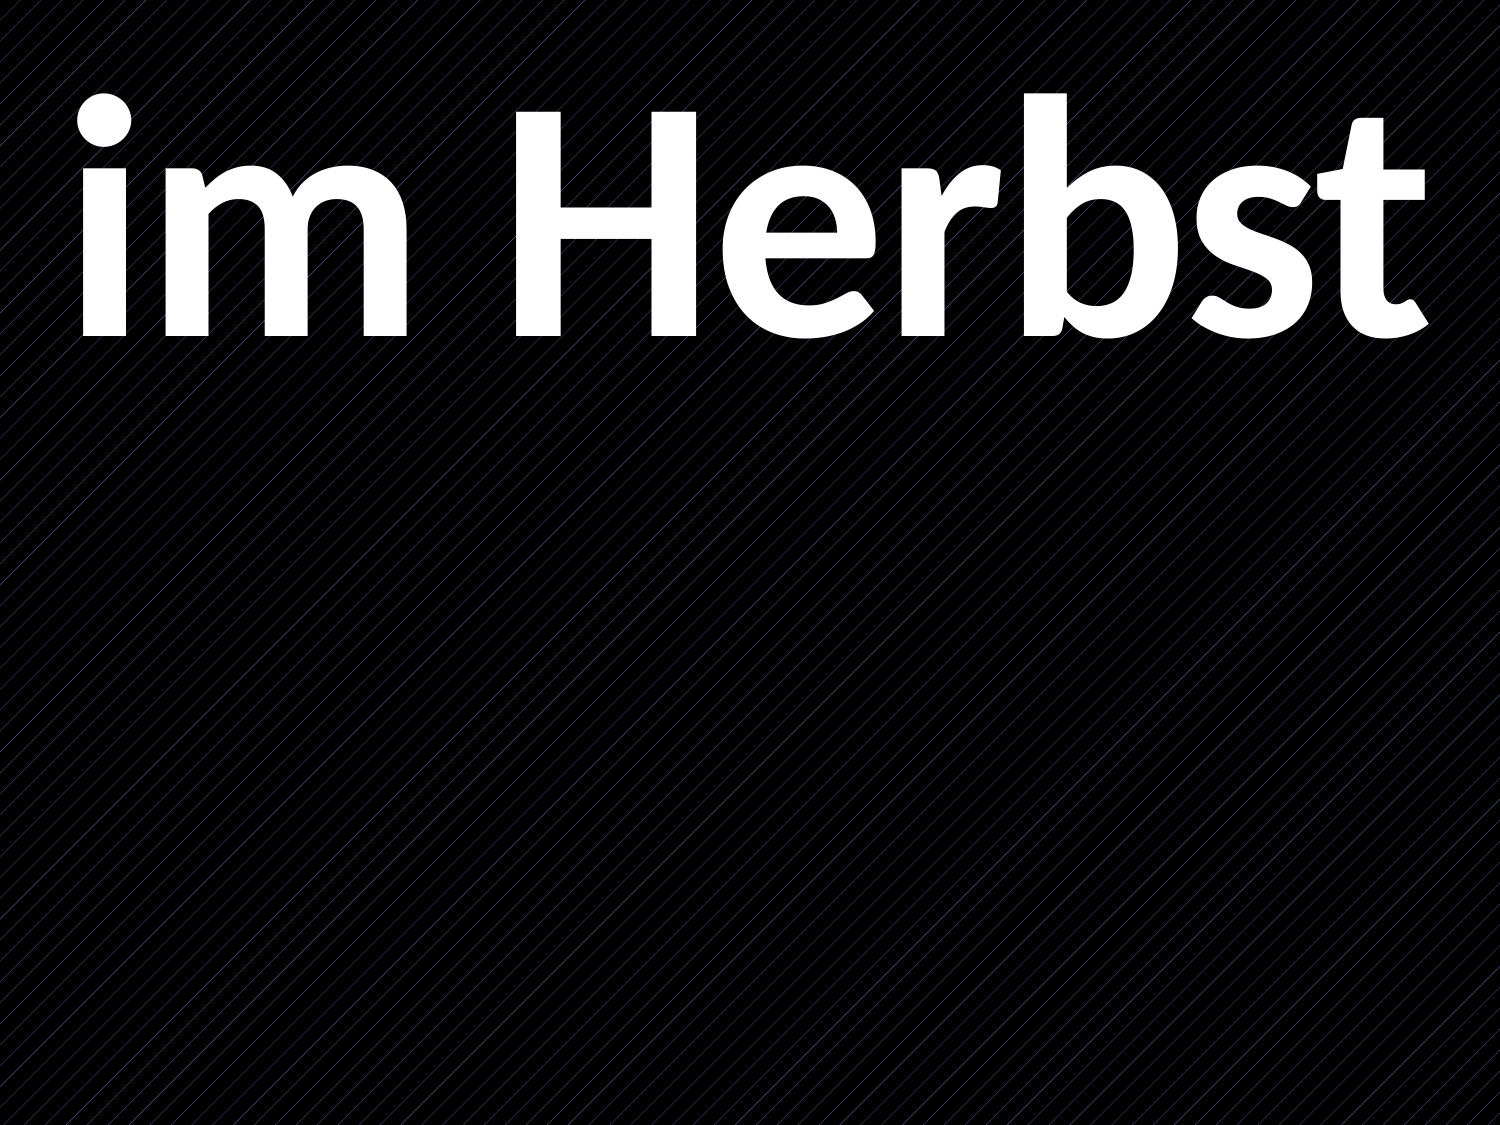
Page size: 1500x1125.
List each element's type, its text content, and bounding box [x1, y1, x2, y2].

title im Herbst [62, 37, 1438, 415]
